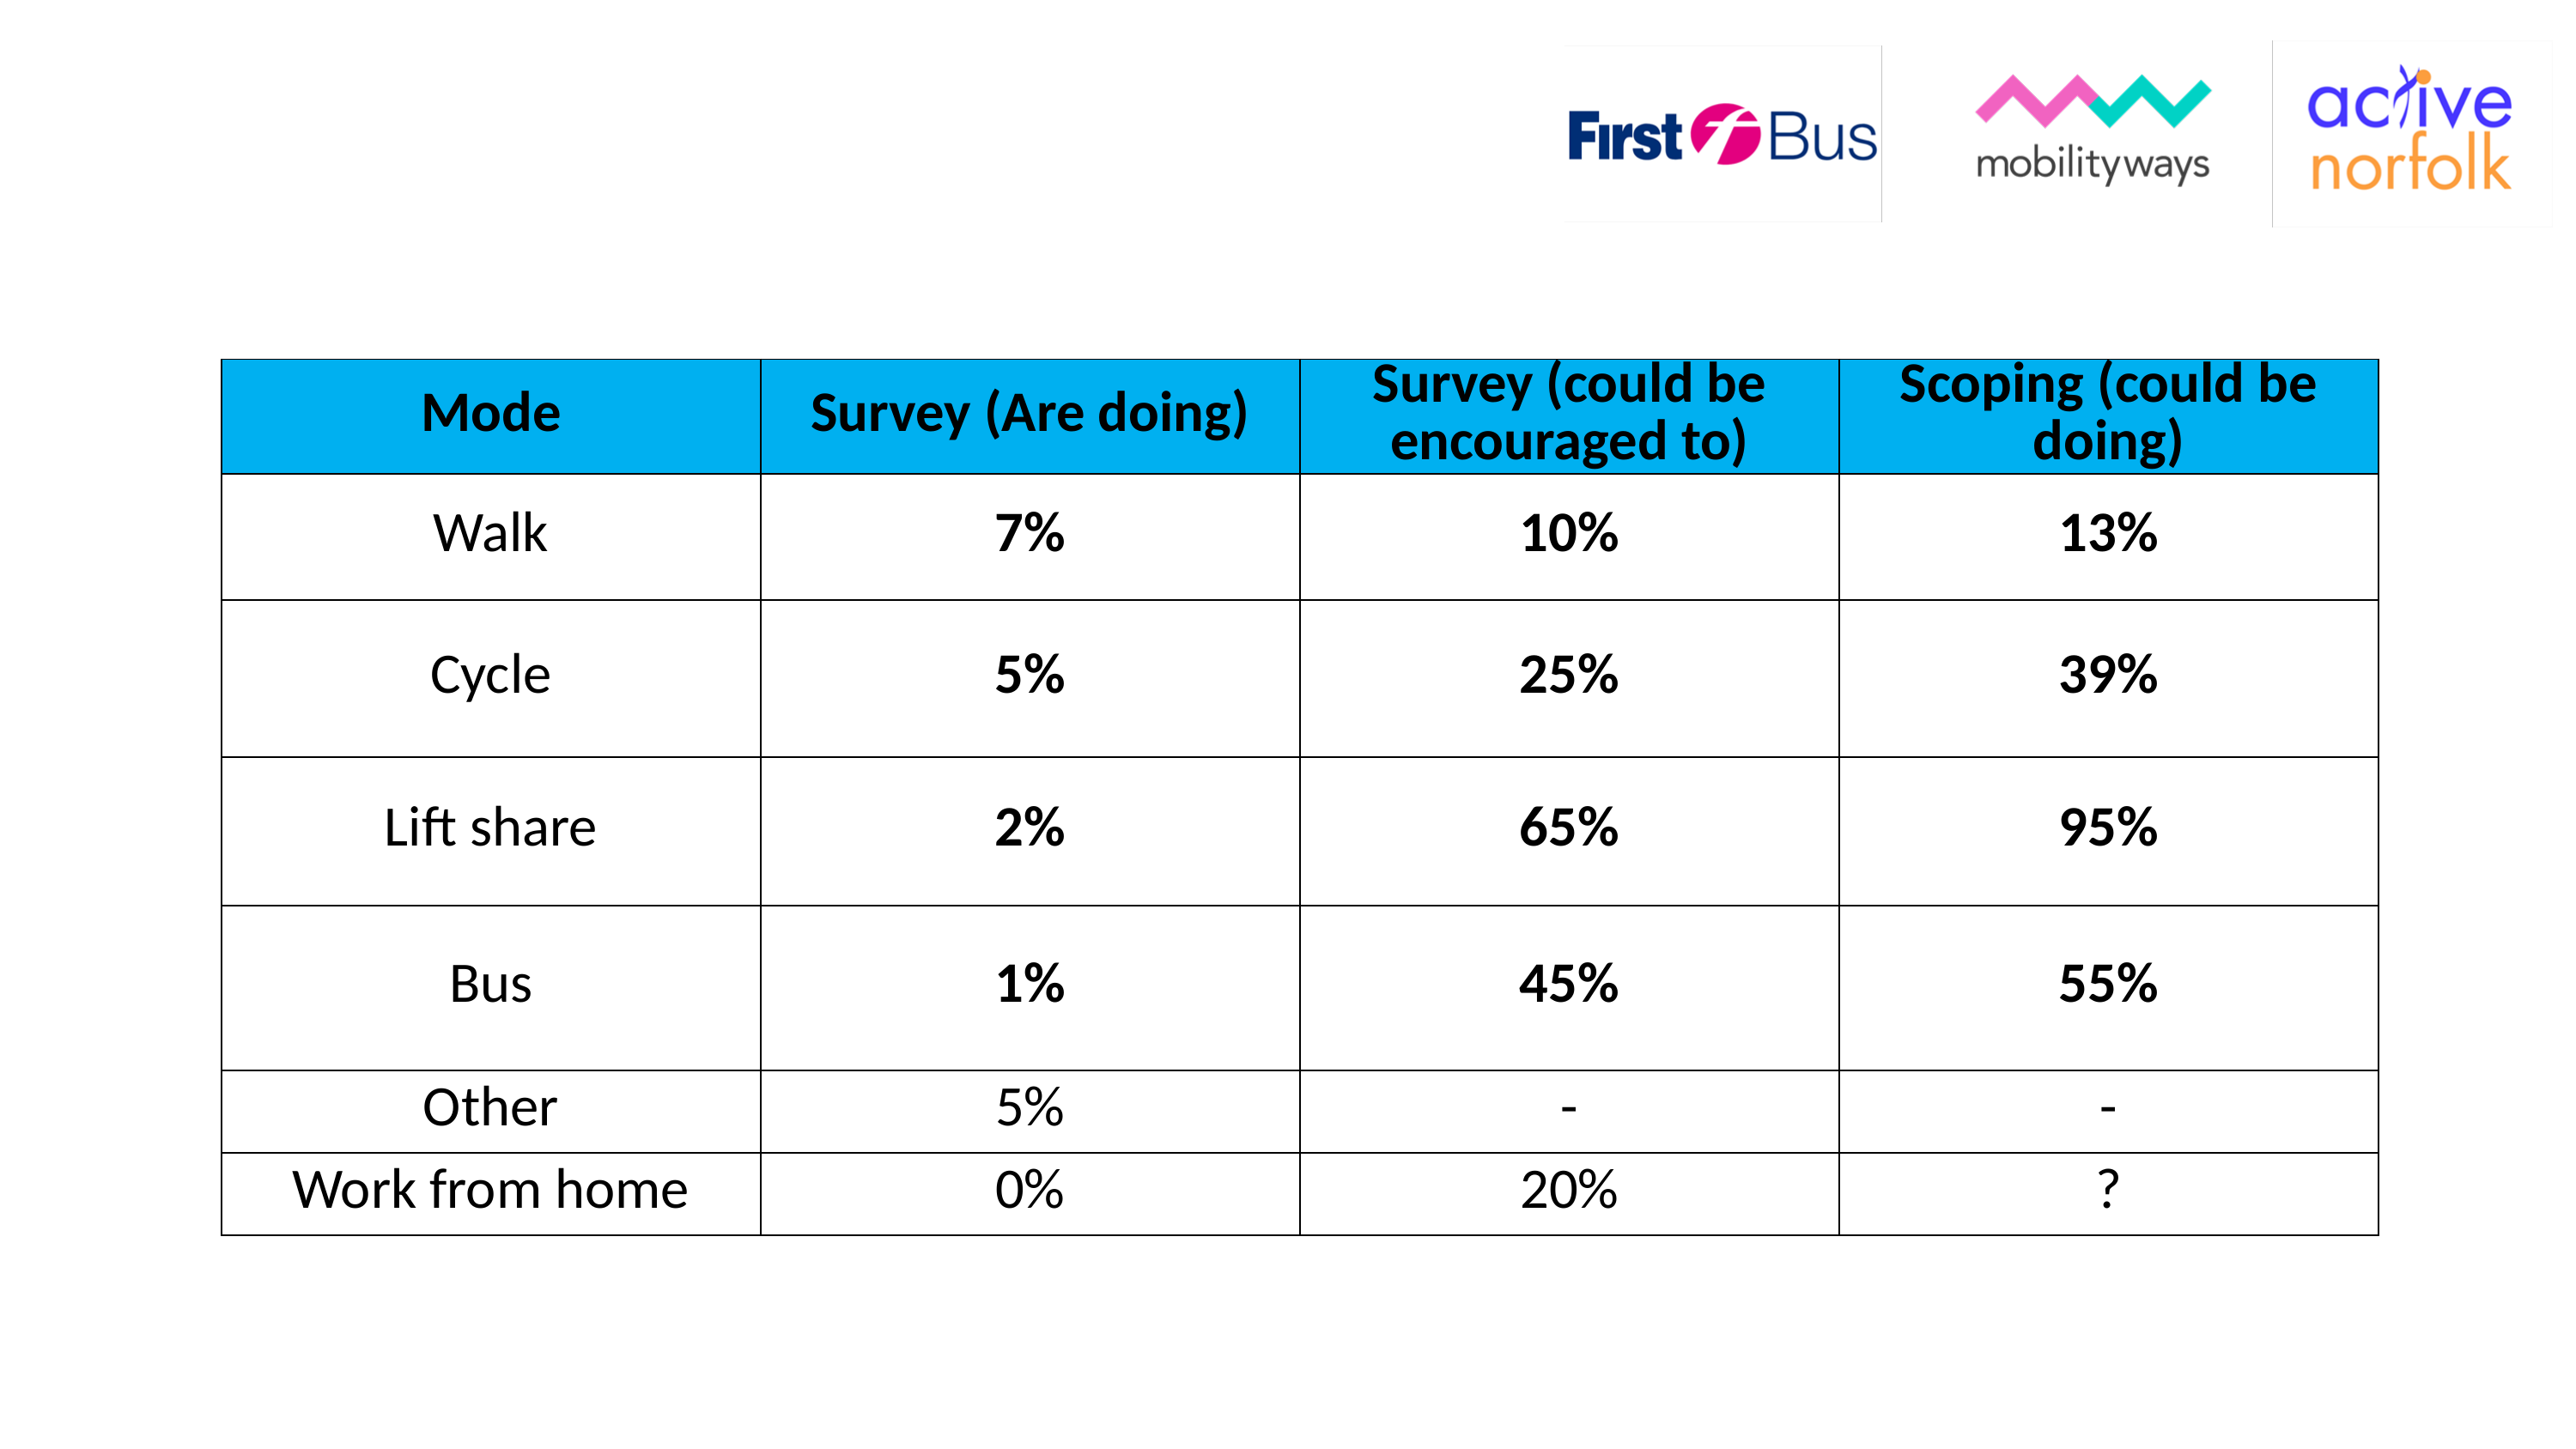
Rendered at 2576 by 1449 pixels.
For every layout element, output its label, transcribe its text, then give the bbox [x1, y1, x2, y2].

table_cell 5% [762, 1071, 1299, 1152]
table_cell 0% [762, 1154, 1299, 1234]
picture [1564, 40, 2553, 228]
table_cell 5% [762, 601, 1299, 756]
table_cell - [1301, 1071, 1838, 1152]
table_cell 1% [762, 906, 1299, 1070]
table_header Survey (Are doing) [762, 360, 1299, 473]
table_header Mode [222, 360, 760, 473]
table_cell 20% [1301, 1154, 1838, 1234]
table_cell 65% [1301, 758, 1838, 905]
table_header Survey (could be encouraged to) [1301, 360, 1838, 473]
table_cell ? [1840, 1154, 2378, 1234]
table_cell 45% [1301, 906, 1838, 1070]
table_cell 39% [1840, 601, 2378, 756]
table_cell 13% [1840, 475, 2378, 599]
table_cell 95% [1840, 758, 2378, 905]
table_cell Work from home [222, 1154, 760, 1234]
table_cell 7% [762, 475, 1299, 599]
table_cell Cycle [222, 601, 760, 756]
table_cell 10% [1301, 475, 1838, 599]
table_header Scoping (could be doing) [1840, 360, 2378, 473]
table_cell 55% [1840, 906, 2378, 1070]
table_cell Walk [222, 475, 760, 599]
table_cell - [1840, 1071, 2378, 1152]
table_cell Bus [222, 906, 760, 1070]
table_cell Lift share [222, 758, 760, 905]
table_cell 2% [762, 758, 1299, 905]
table_cell 25% [1301, 601, 1838, 756]
table_cell Other [222, 1071, 760, 1152]
